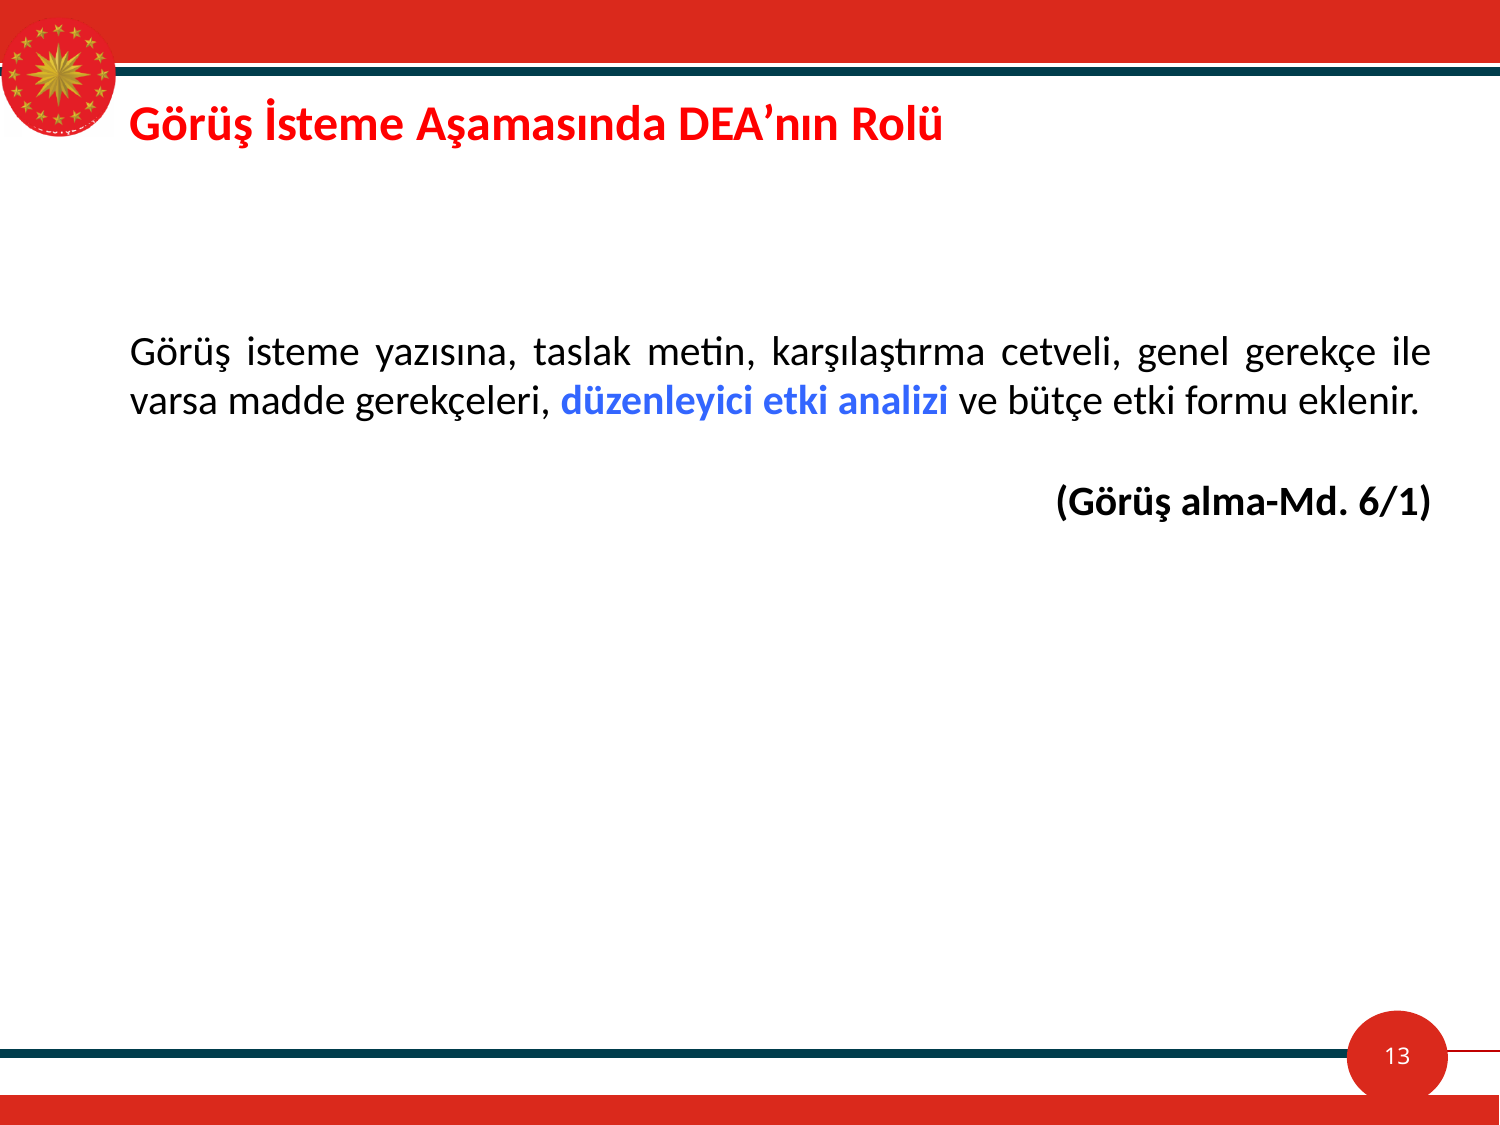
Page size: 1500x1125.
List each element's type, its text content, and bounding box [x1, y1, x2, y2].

text_box 13 [1346, 1010, 1448, 1105]
text_box [116, 67, 1500, 76]
text_box Görüş İsteme Aşamasında DEA’nın Rolü [115, 83, 1447, 159]
text_box Görüş isteme yazısına, taslak metin, karşılaştırma cetveli, genel gerekçe ile varsa madde gerekçeleri, düzenleyici etki analizi ve bütçe etki formu eklenir. (Görüş alma-Md. 6/1) [115, 315, 1447, 581]
text_box [0, 1095, 1499, 1125]
text_box [0, 0, 1500, 63]
picture [0, 16, 116, 137]
text_box [0, 1049, 1347, 1058]
